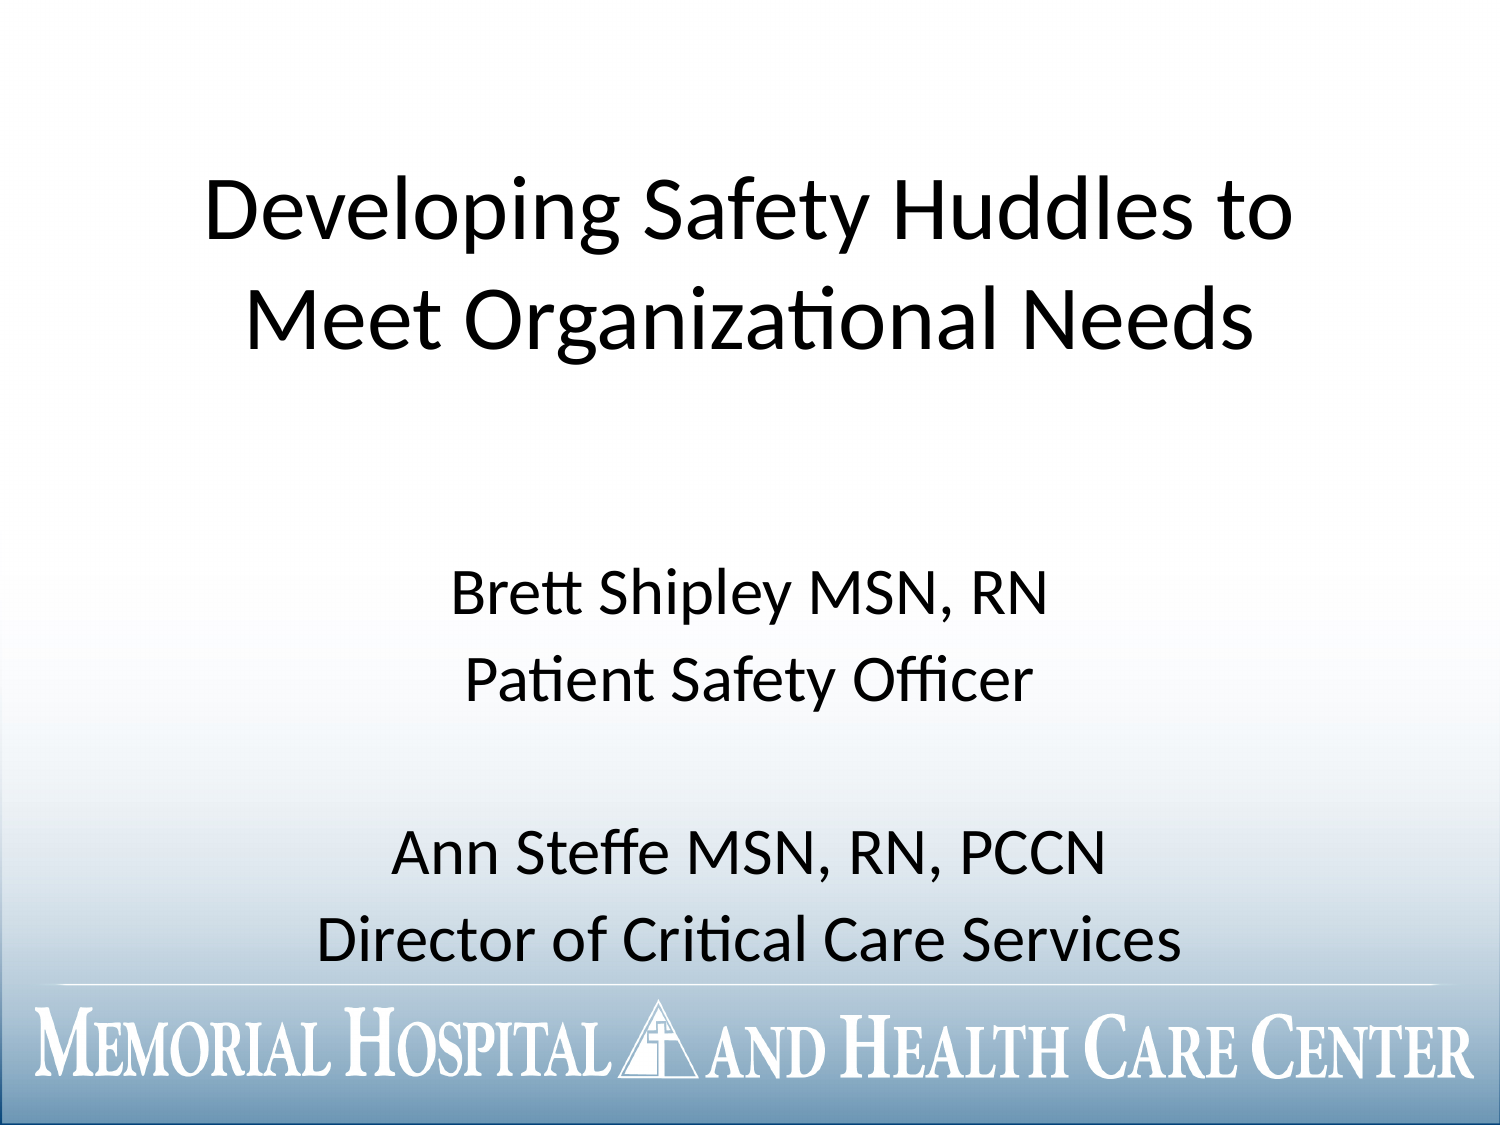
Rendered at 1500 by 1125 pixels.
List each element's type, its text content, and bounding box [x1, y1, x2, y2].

picture [0, 0, 1500, 1125]
title Developing Safety Huddles to Meet Organizational Needs [111, 136, 1388, 380]
subtitle Brett Shipley MSN, RN Patient Safety Officer Ann Steffe MSN, RN, PCCN Director of Critical Care Services [111, 549, 1388, 1013]
